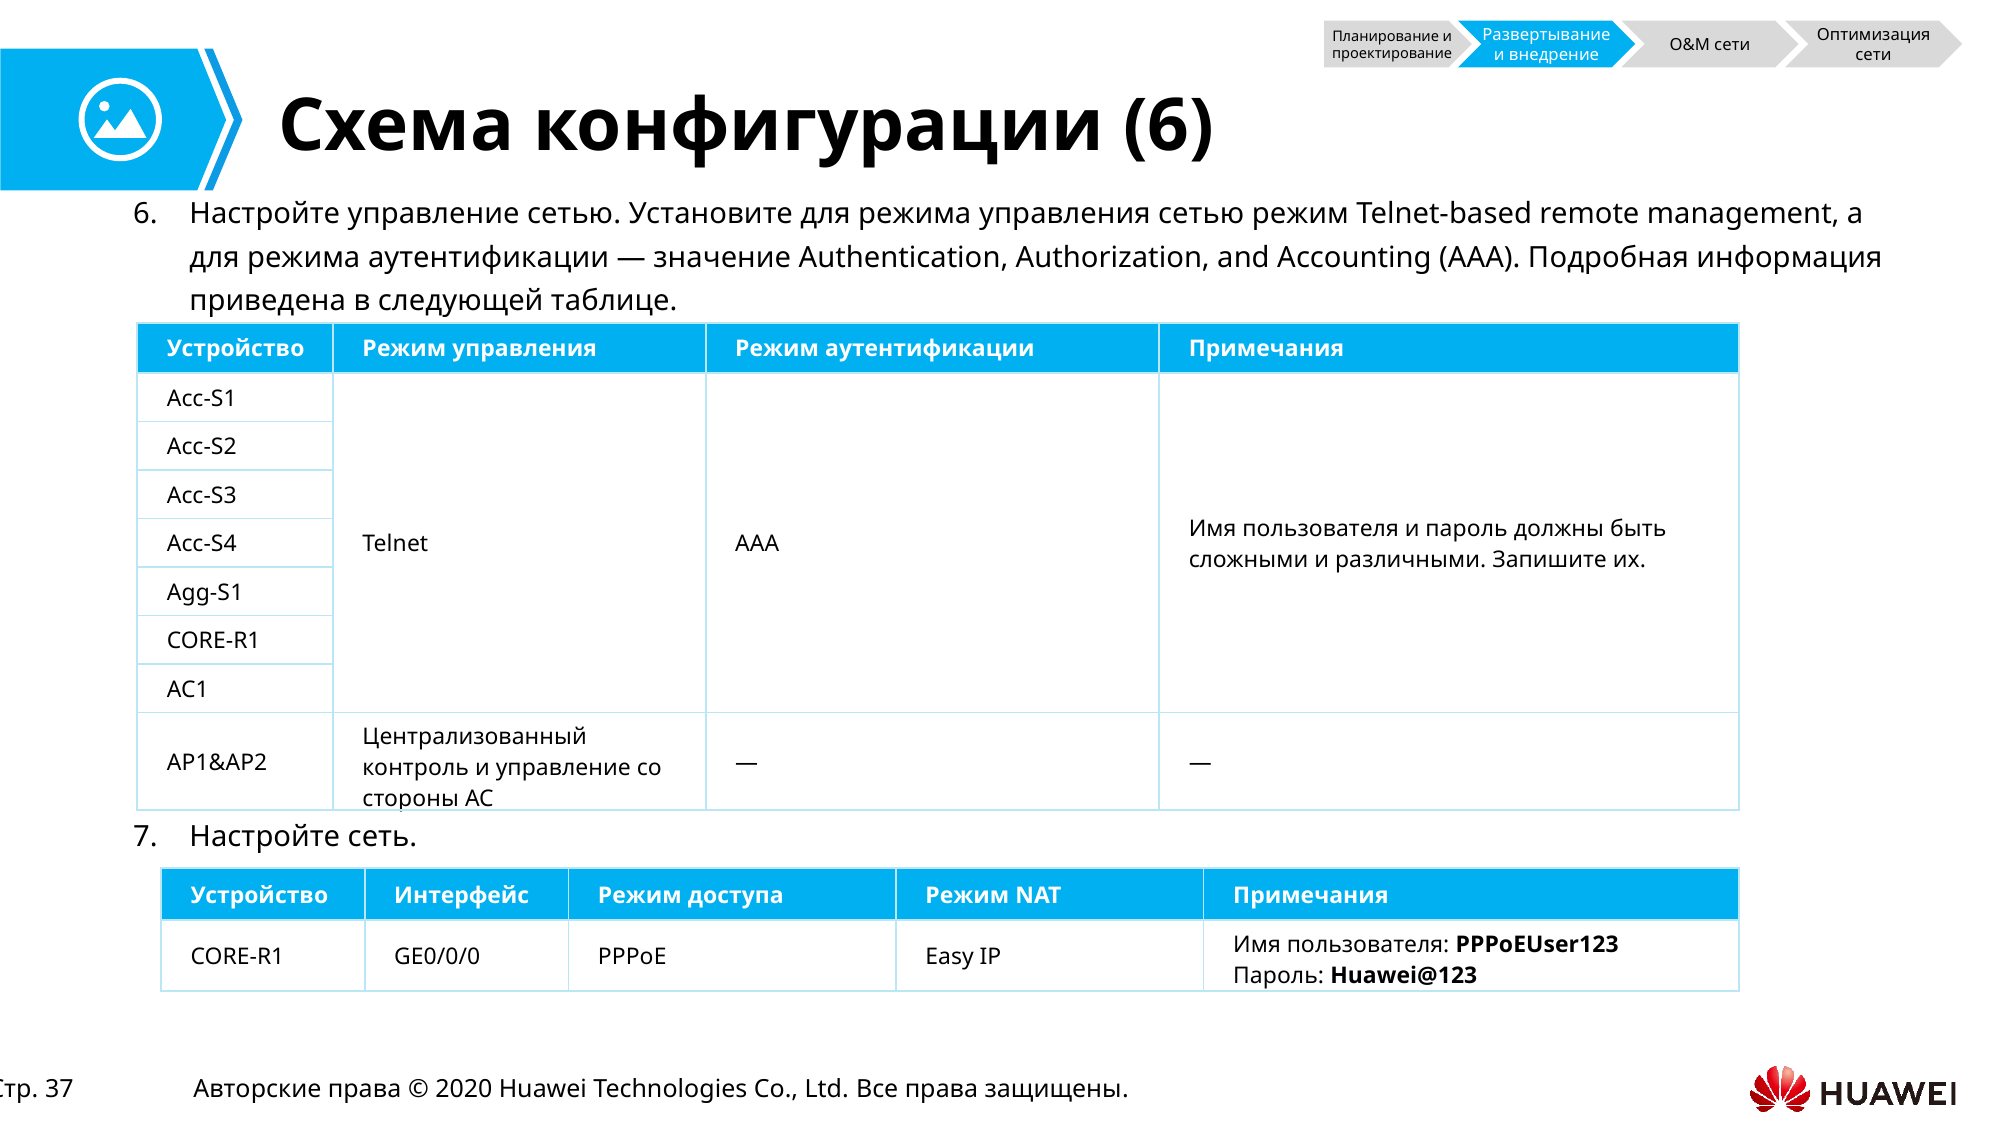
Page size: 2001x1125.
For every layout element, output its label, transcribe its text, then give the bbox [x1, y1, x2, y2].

table_cell AAA [707, 374, 1158, 712]
table_cell AC1 [138, 665, 332, 712]
table_header Интерфейс [366, 869, 568, 919]
table_cell Agg-S1 [138, 568, 332, 615]
table_header Устройство [138, 324, 332, 372]
table_cell GE0/0/0 [366, 921, 568, 990]
table_header Режим аутентификации [707, 324, 1158, 372]
table_header Устройство [162, 869, 364, 919]
table_cell Telnet [334, 374, 705, 712]
table_cell — [707, 713, 1158, 801]
table_header Режим управления [334, 324, 705, 372]
table_header Примечания [1160, 324, 1738, 372]
table_header Режим NAT [897, 869, 1203, 919]
text_box Настройте управление сетью. Установите для режима управления сетью режим Telnet-based remote management, а для режима аутентификации — значение Authentication, Authorization, and Accounting (AAA). Подробная информация приведена в следующей таблице. [118, 178, 1906, 324]
table_cell Имя пользователя и пароль должны быть сложными и различными. Запишите их. [1160, 374, 1738, 712]
table_cell — [1160, 713, 1738, 809]
table_cell PPPoE [569, 921, 895, 990]
table_cell CORE-R1 [162, 921, 364, 990]
text_box Настройте сеть. [118, 801, 1731, 860]
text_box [1324, 20, 1963, 68]
table_header Режим доступа [569, 869, 895, 919]
table_cell Централизованный контроль и управление со стороны AC [334, 713, 705, 801]
title Схема конфигурации (6) [261, 73, 1875, 178]
table_header Примечания [1204, 869, 1738, 919]
table_cell AP1&AP2 [138, 713, 332, 801]
table_cell Acc-S3 [138, 471, 332, 518]
table_cell Acc-S2 [138, 422, 332, 469]
table_cell CORE-R1 [138, 616, 332, 663]
table_cell Acc-S1 [138, 374, 332, 421]
table_cell Easy IP [897, 921, 1203, 990]
table_cell Имя пользователя: PPPoEUser123 Пароль: Huawei@123 [1204, 921, 1738, 990]
table_cell Acc-S4 [138, 519, 332, 566]
picture [1750, 1066, 1956, 1112]
